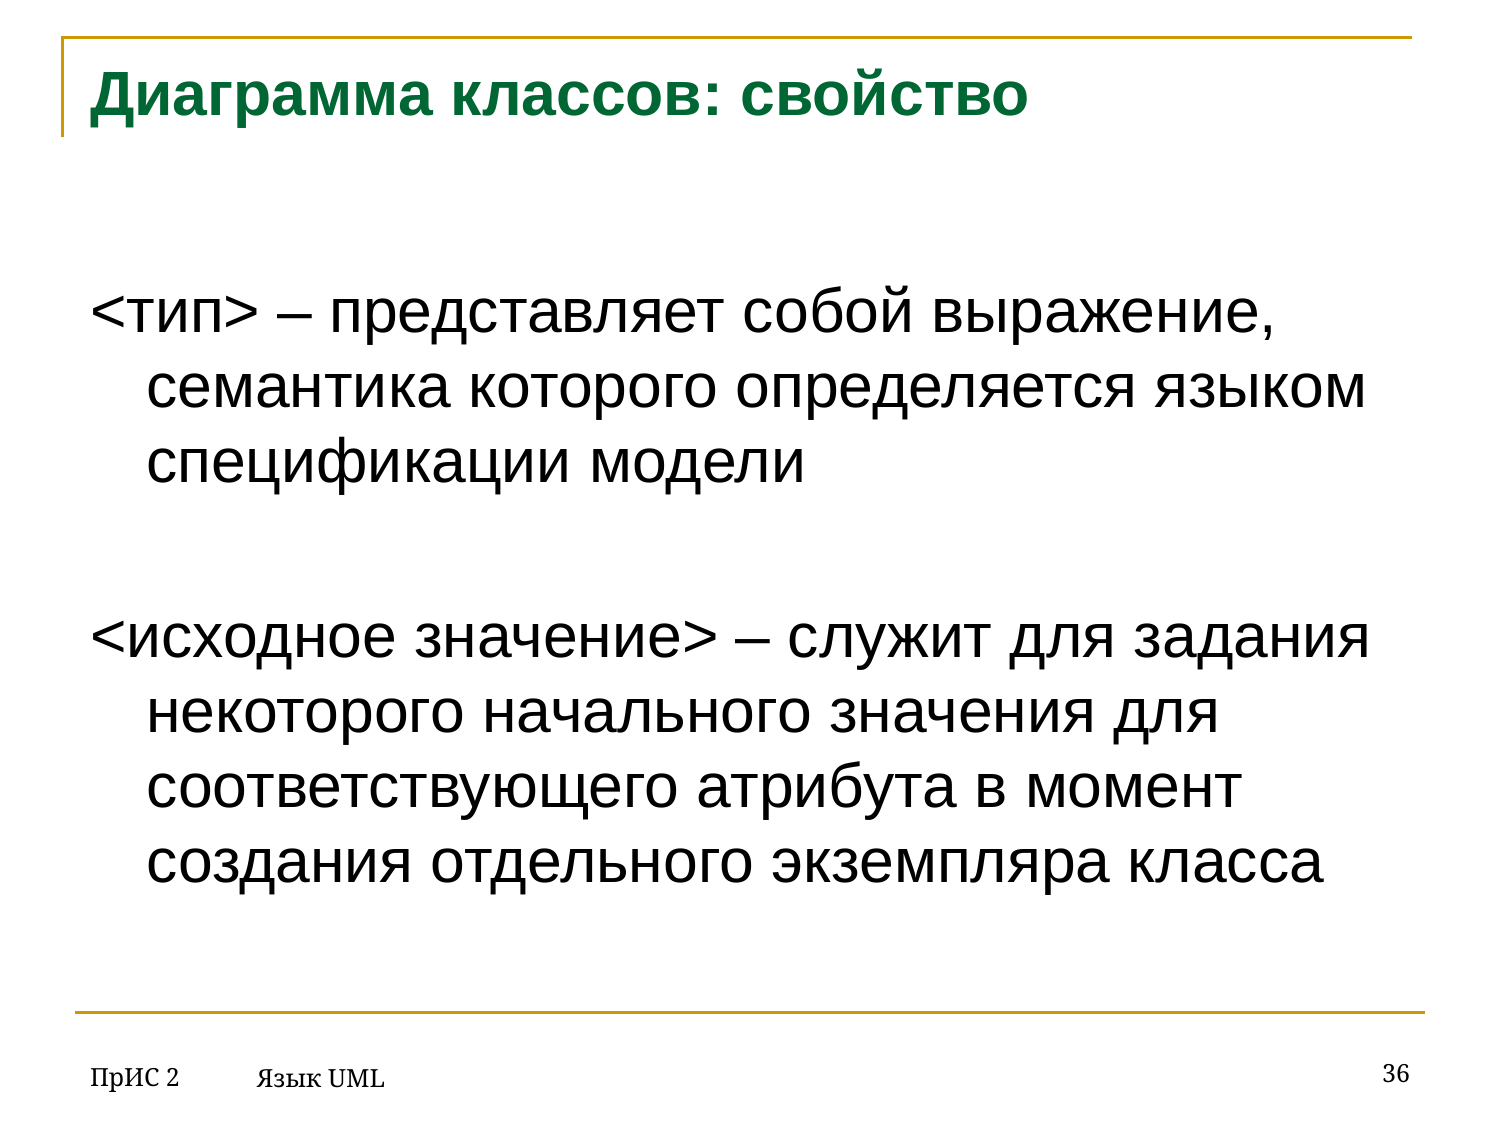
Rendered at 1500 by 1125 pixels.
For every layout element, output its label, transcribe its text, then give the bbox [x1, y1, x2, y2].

list <тип> – представляет собой выражение, семантика которого определяется языком спецификации модели <исходное значение> – служит для задания некоторого начального значения для соответствующего атрибута в момент создания отдельного экземпляра класса [75, 262, 1425, 1006]
text_box Язык UML [242, 1024, 1329, 1100]
text_box ‹#› [1340, 1024, 1425, 1100]
text_box ПрИС 2 [74, 1024, 219, 1100]
title Диаграмма классов: свойство [75, 45, 1425, 233]
